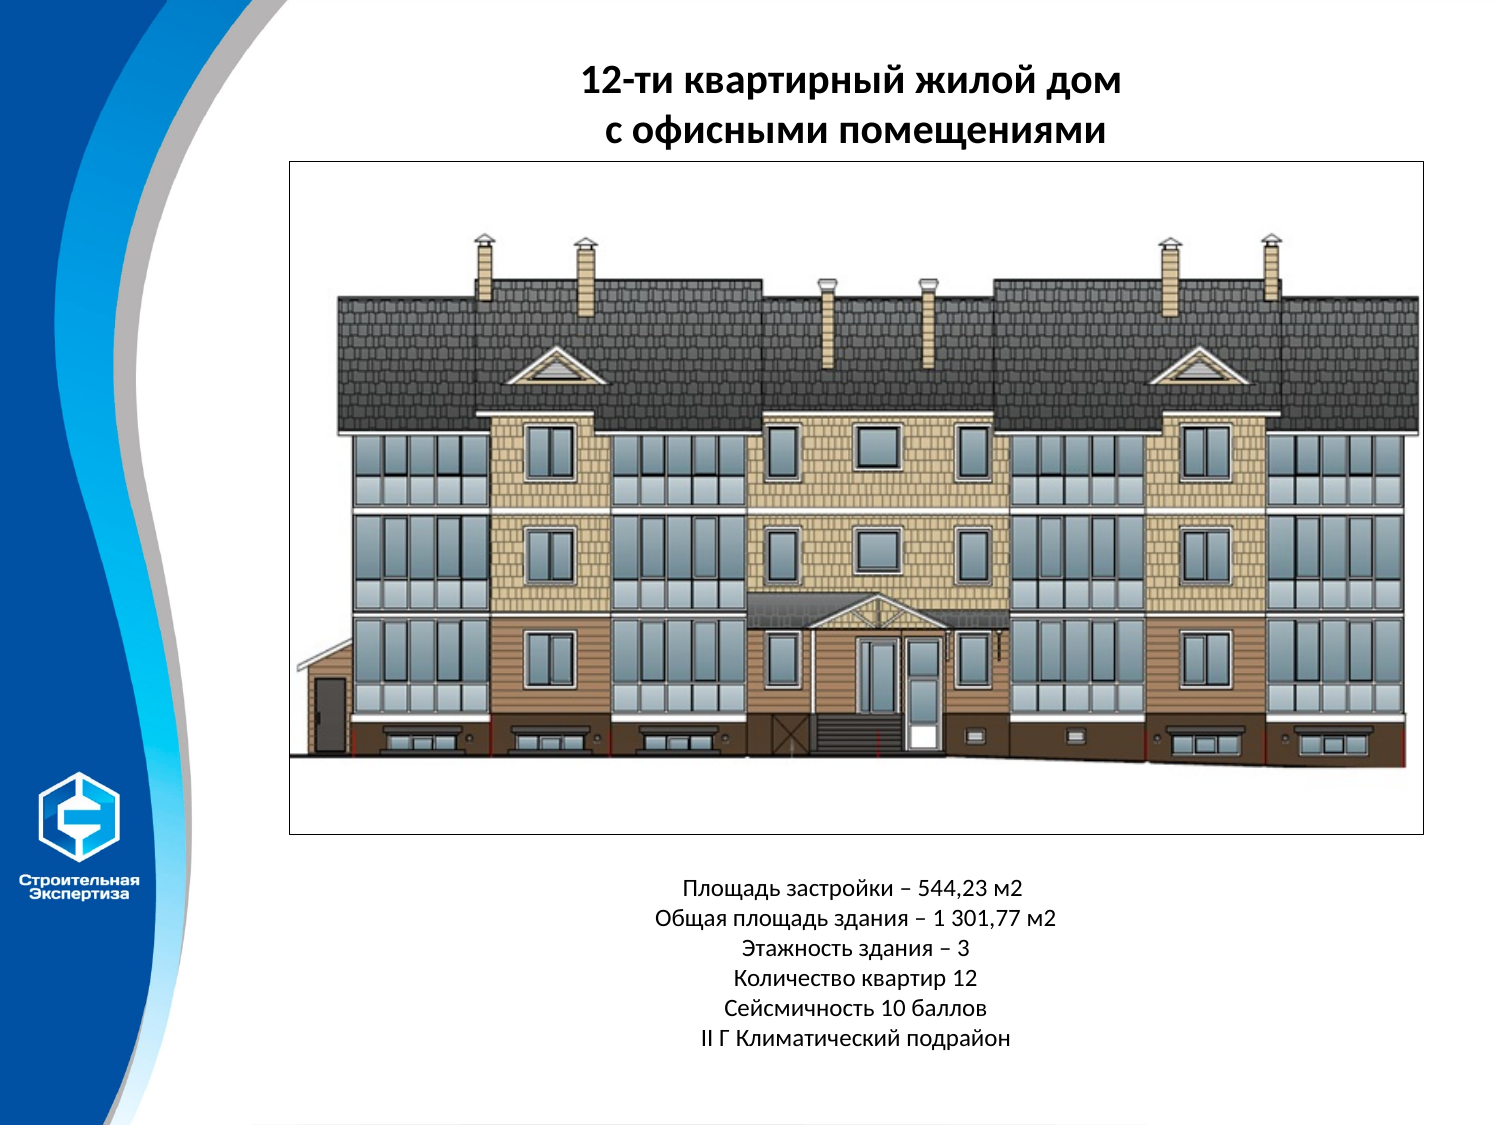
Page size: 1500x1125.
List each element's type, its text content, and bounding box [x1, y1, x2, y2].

text_box 12-ти квартирный жилой дом с офисными помещениями [289, 44, 1424, 160]
picture [0, 0, 1500, 1125]
text_box Площадь застройки – 544,23 м2 Общая площадь здания – 1 301,77 м2 Этажность здания – 3 Количество квартир 12 Сейсмичность 10 баллов II Г Климатический подрайон [289, 841, 1424, 1059]
